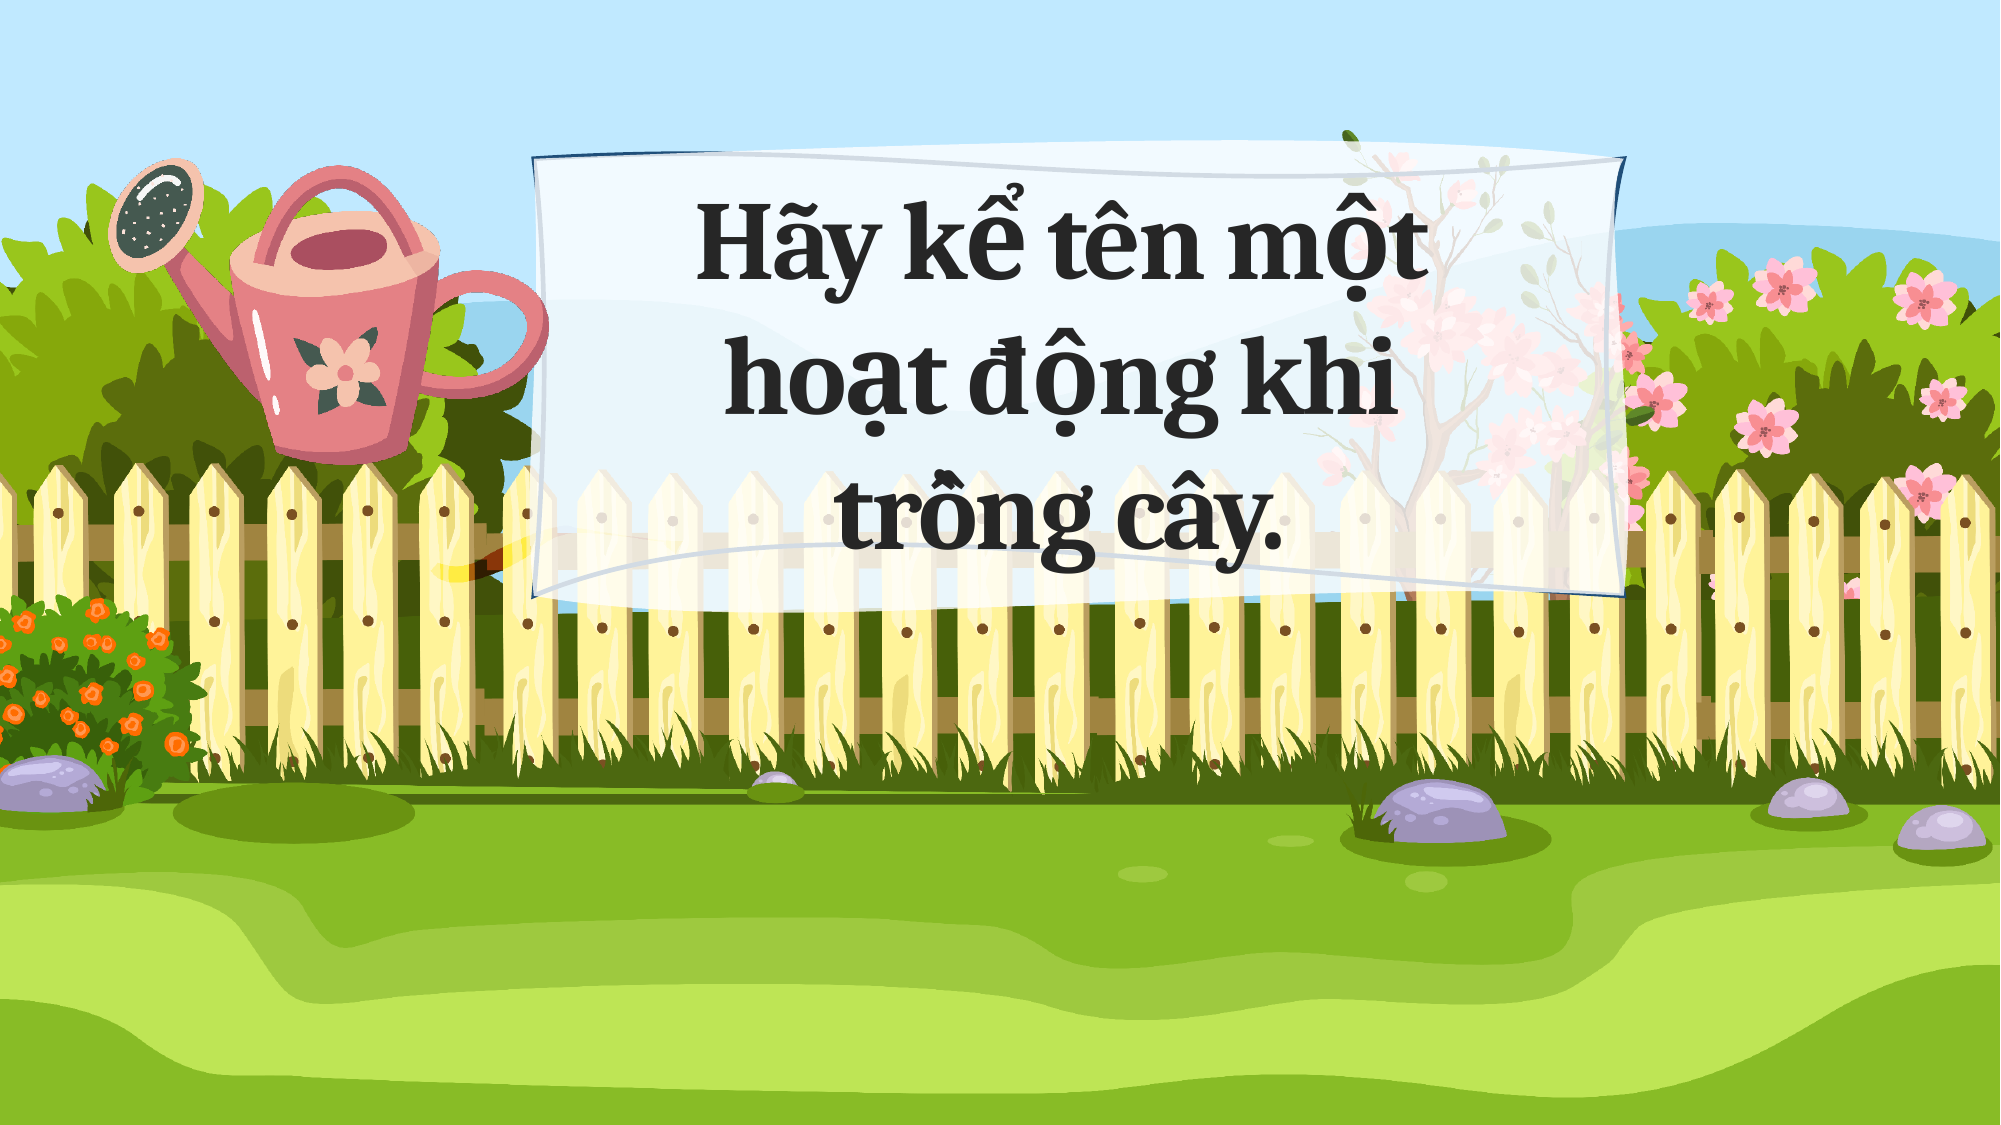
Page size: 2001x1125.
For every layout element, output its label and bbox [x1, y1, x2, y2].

text_box [533, 158, 1624, 596]
picture [0, 0, 2000, 1125]
